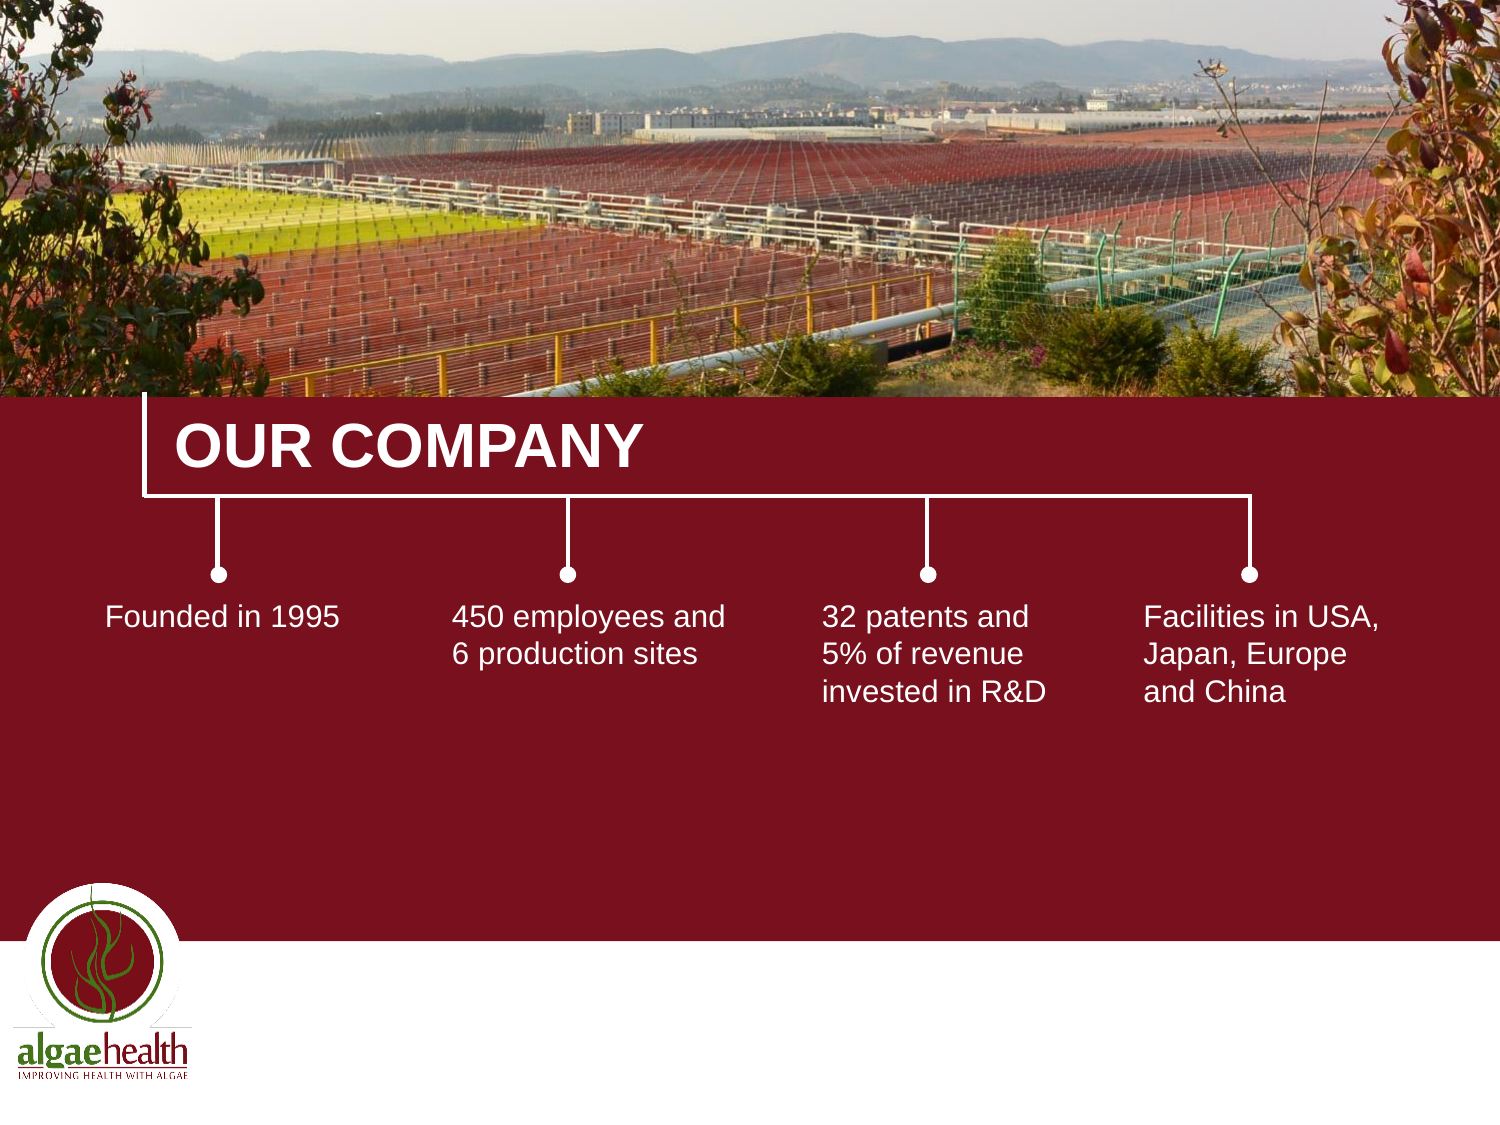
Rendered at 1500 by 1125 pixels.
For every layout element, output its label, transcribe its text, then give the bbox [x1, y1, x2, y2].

subtitle Founded in 1995 [89, 588, 365, 796]
text_box 450 employees and 6 production sites [436, 592, 752, 851]
picture [13, 883, 192, 1083]
picture [0, 0, 1500, 398]
text_box 32 patents and 5% of revenue invested in R&D [806, 592, 1073, 764]
text_box Facilities in USA, Japan, Europe and China [1128, 588, 1409, 888]
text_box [144, 391, 1259, 584]
